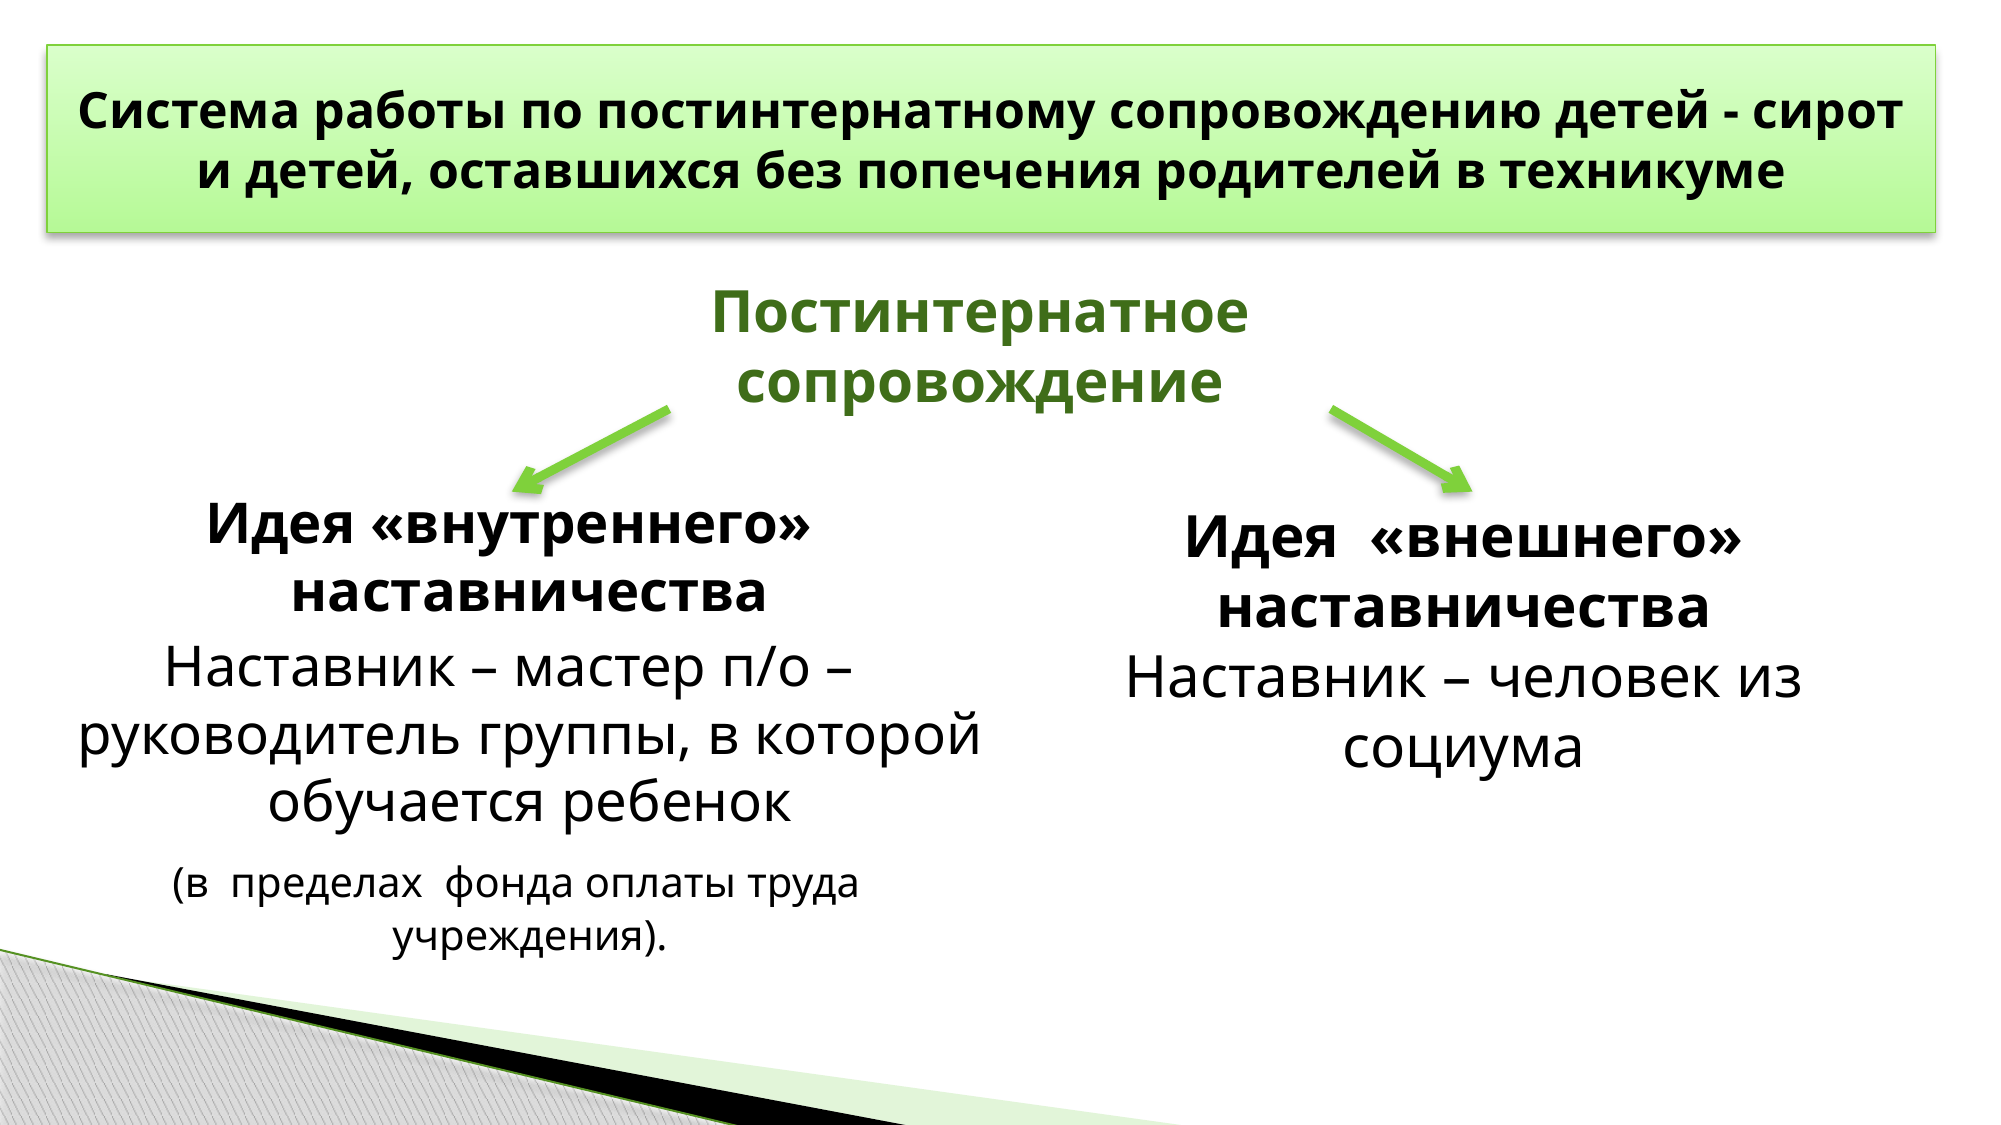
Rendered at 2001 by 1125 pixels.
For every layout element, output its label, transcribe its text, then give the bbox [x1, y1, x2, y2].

title Система работы по постинтернатному сопровождению детей - сирот и детей, оставшихся без попечения родителей в техникуме [46, 44, 1936, 233]
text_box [1330, 408, 1473, 492]
list Идея «внутреннего» наставничества Наставник – мастер п/о – руководитель группы, в которой обучается ребенок (в пределах фонда оплаты труда учреждения). [0, 479, 1001, 1071]
text_box Постинтернатное сопровождение [480, 267, 1481, 422]
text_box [511, 408, 670, 492]
text_box Идея «внешнего» наставничества Наставник – человек из социума [1010, 491, 1918, 787]
